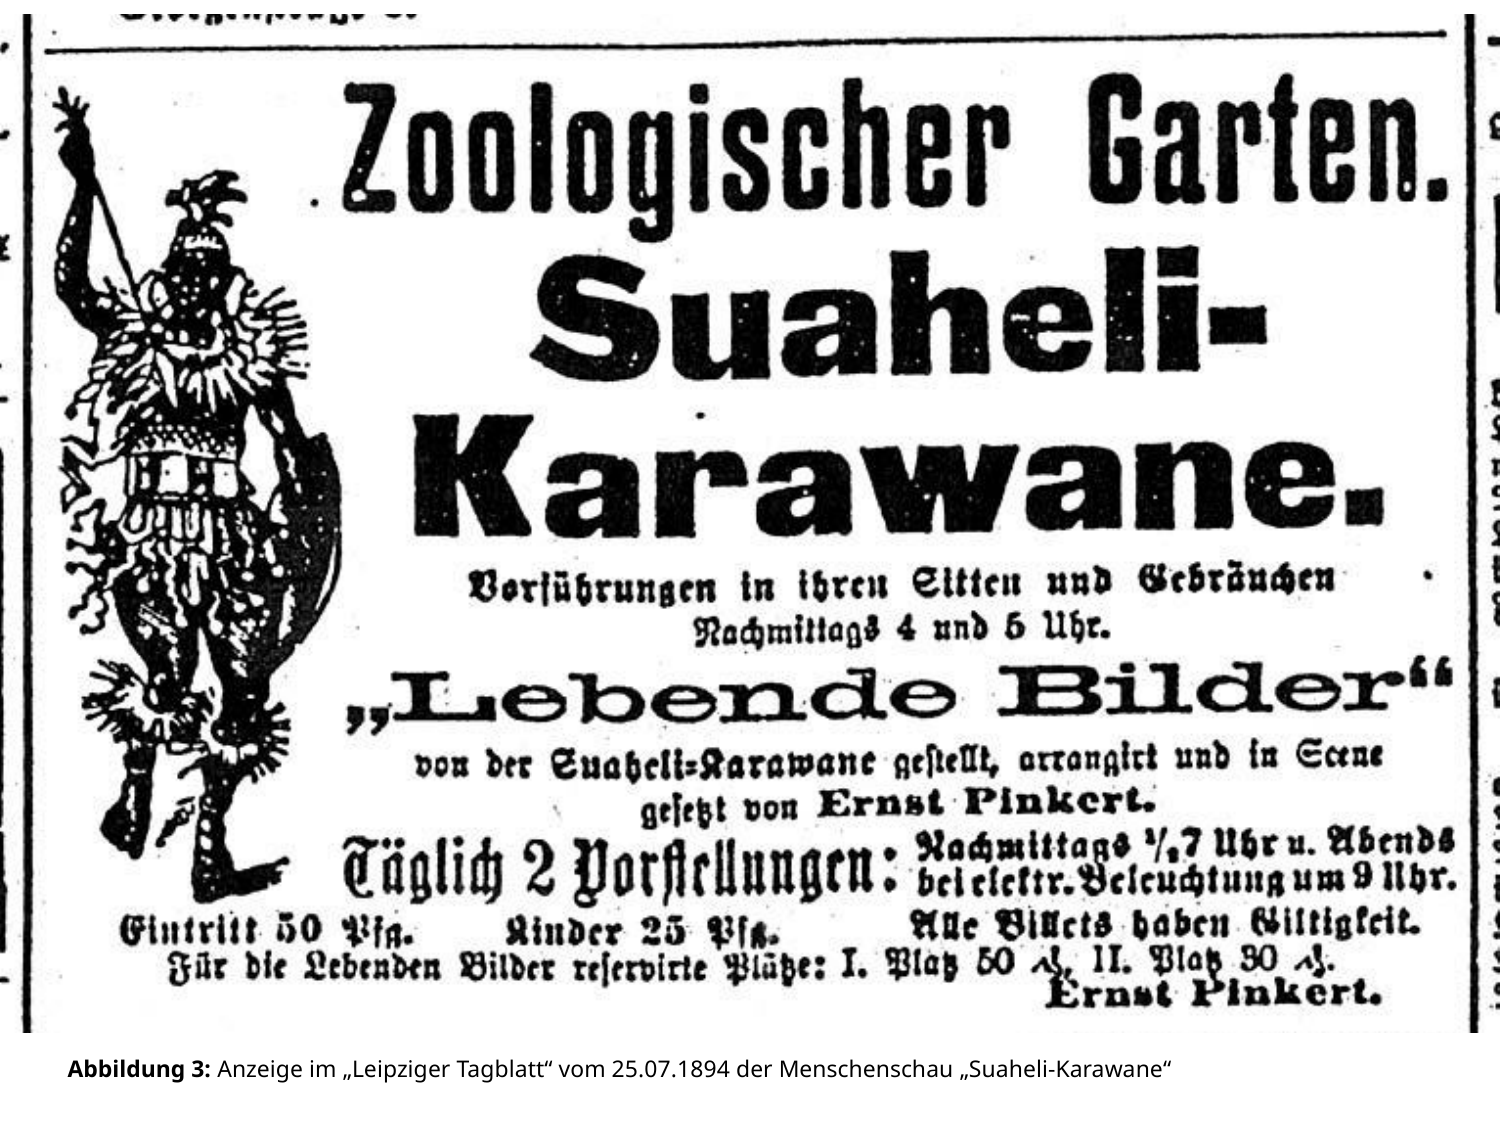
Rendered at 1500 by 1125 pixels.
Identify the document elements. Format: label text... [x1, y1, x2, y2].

picture [0, 14, 1500, 1034]
text_box Abbildung 3: Anzeige im „Leipziger Tagblatt“ vom 25.07.1894 der Menschenschau „Suaheli-Karawane“ [53, 1047, 1377, 1090]
